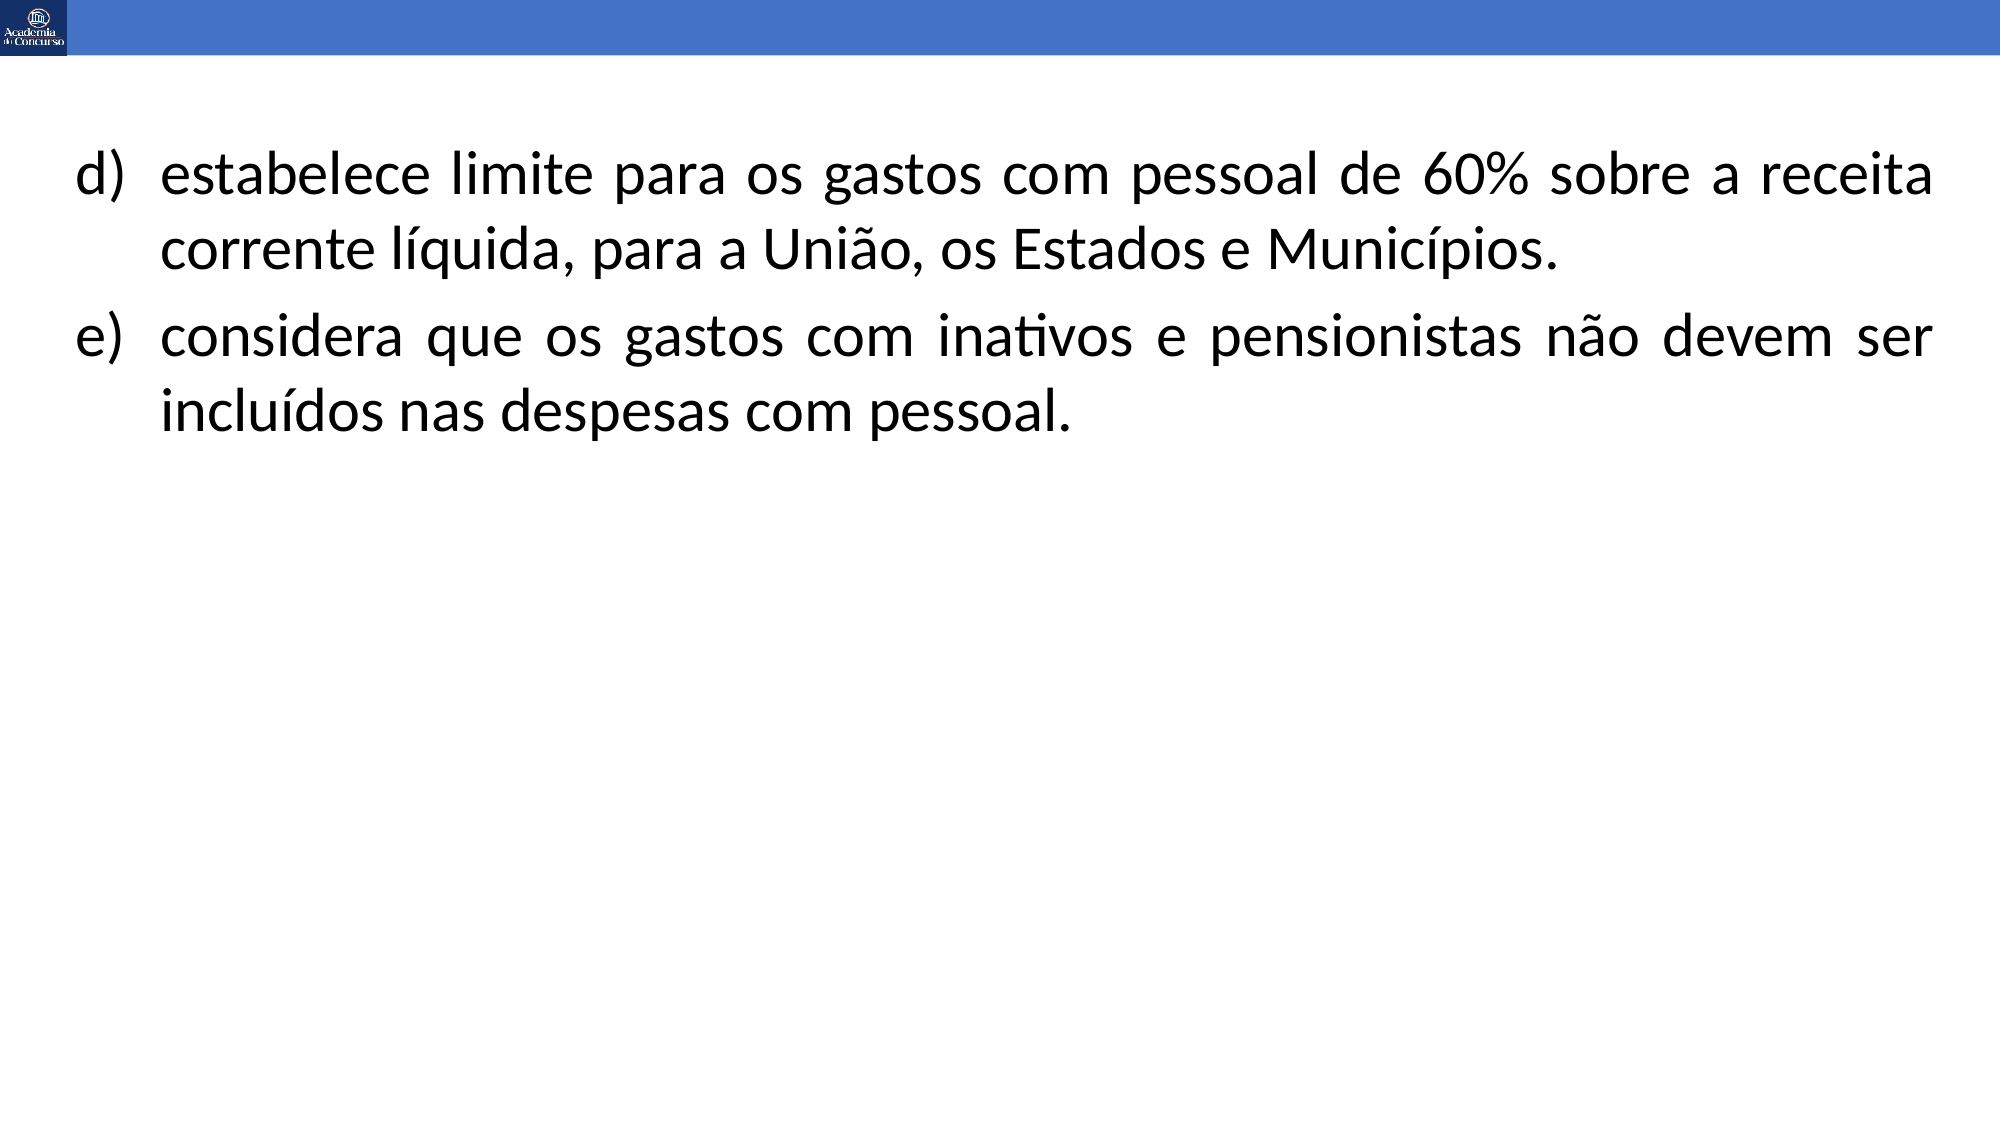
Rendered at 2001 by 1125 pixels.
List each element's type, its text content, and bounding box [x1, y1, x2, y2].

list estabelece limite para os gastos com pessoal de 60% sobre a receita corrente líquida, para a União, os Estados e Municípios. considera que os gastos com inativos e pensionistas não devem ser incluídos nas despesas com pessoal. [62, 125, 1950, 748]
picture [0, 0, 67, 56]
